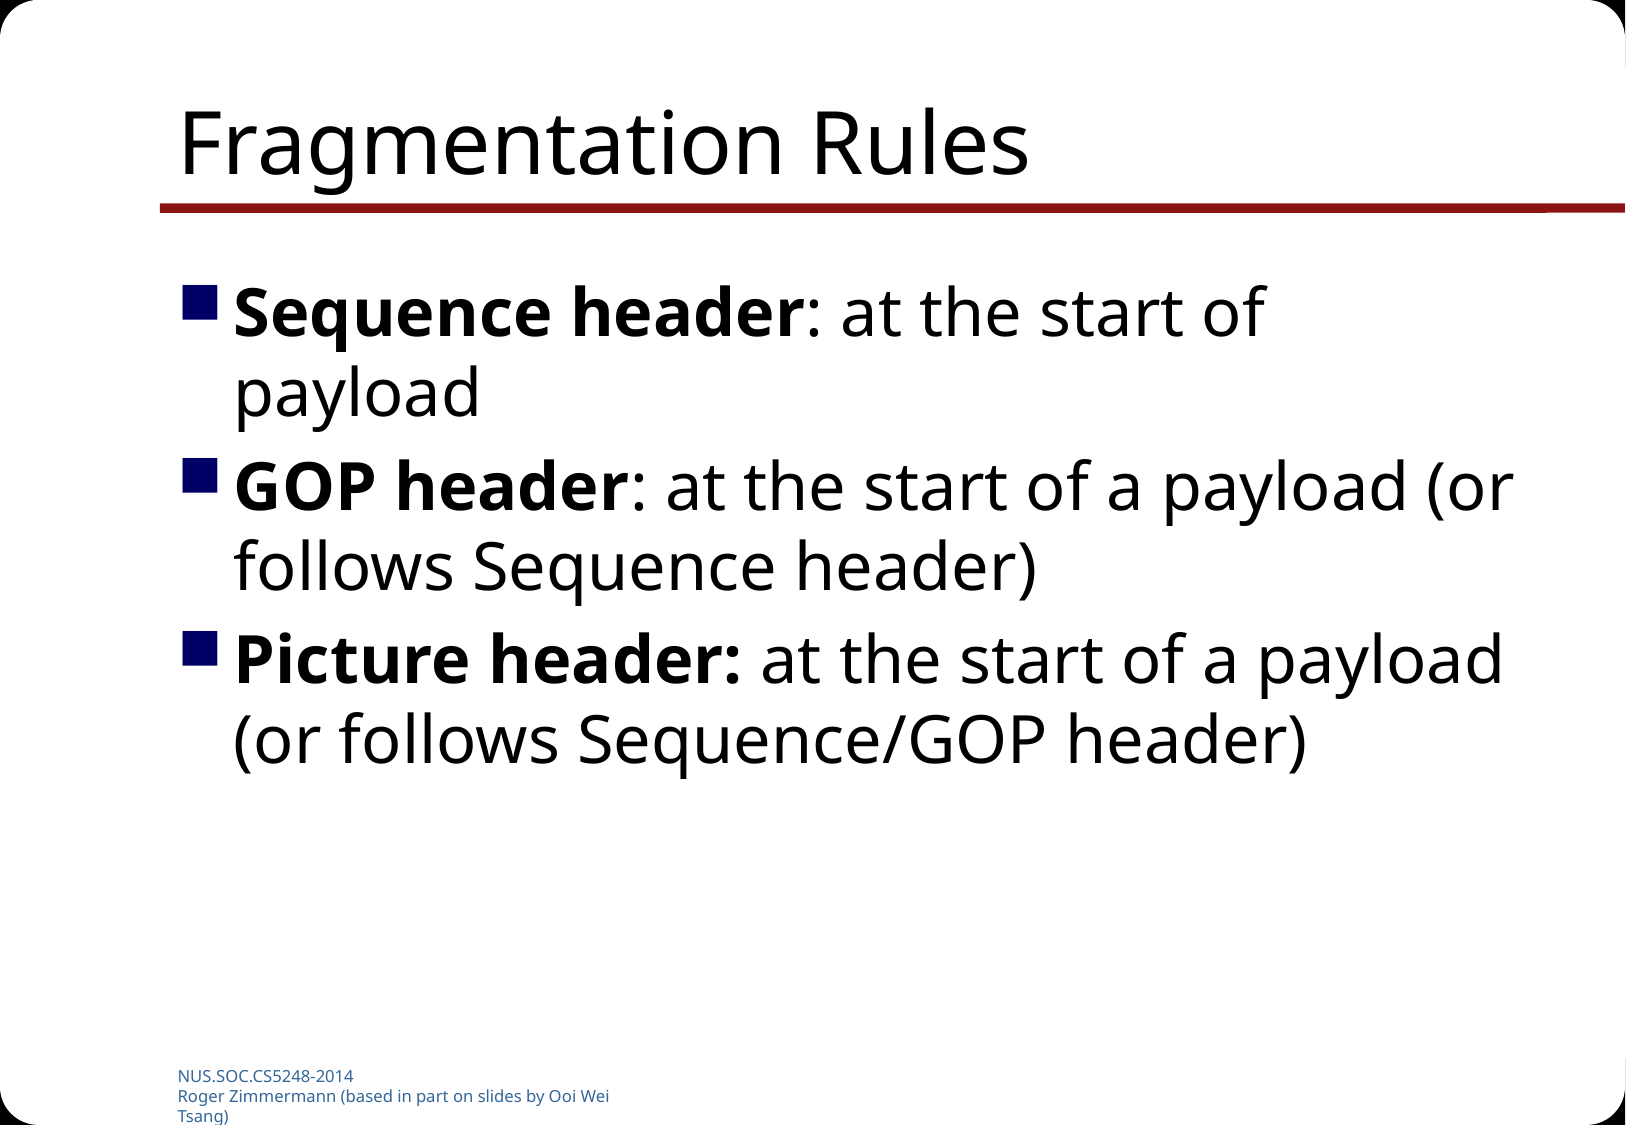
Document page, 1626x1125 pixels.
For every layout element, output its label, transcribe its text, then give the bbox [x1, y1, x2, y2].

list Sequence header: at the start of payload GOP header: at the start of a payload (or follows Sequence header) Picture header: at the start of a payload (or follows Sequence/GOP header) [162, 262, 1544, 1006]
title Fragmentation Rules [162, 45, 1544, 234]
footer [595, 1024, 1125, 1101]
slide_number NUS.SOC.CS5248-2014 Roger Zimmermann (based in part on slides by Ooi Wei Tsang) [162, 1058, 595, 1101]
